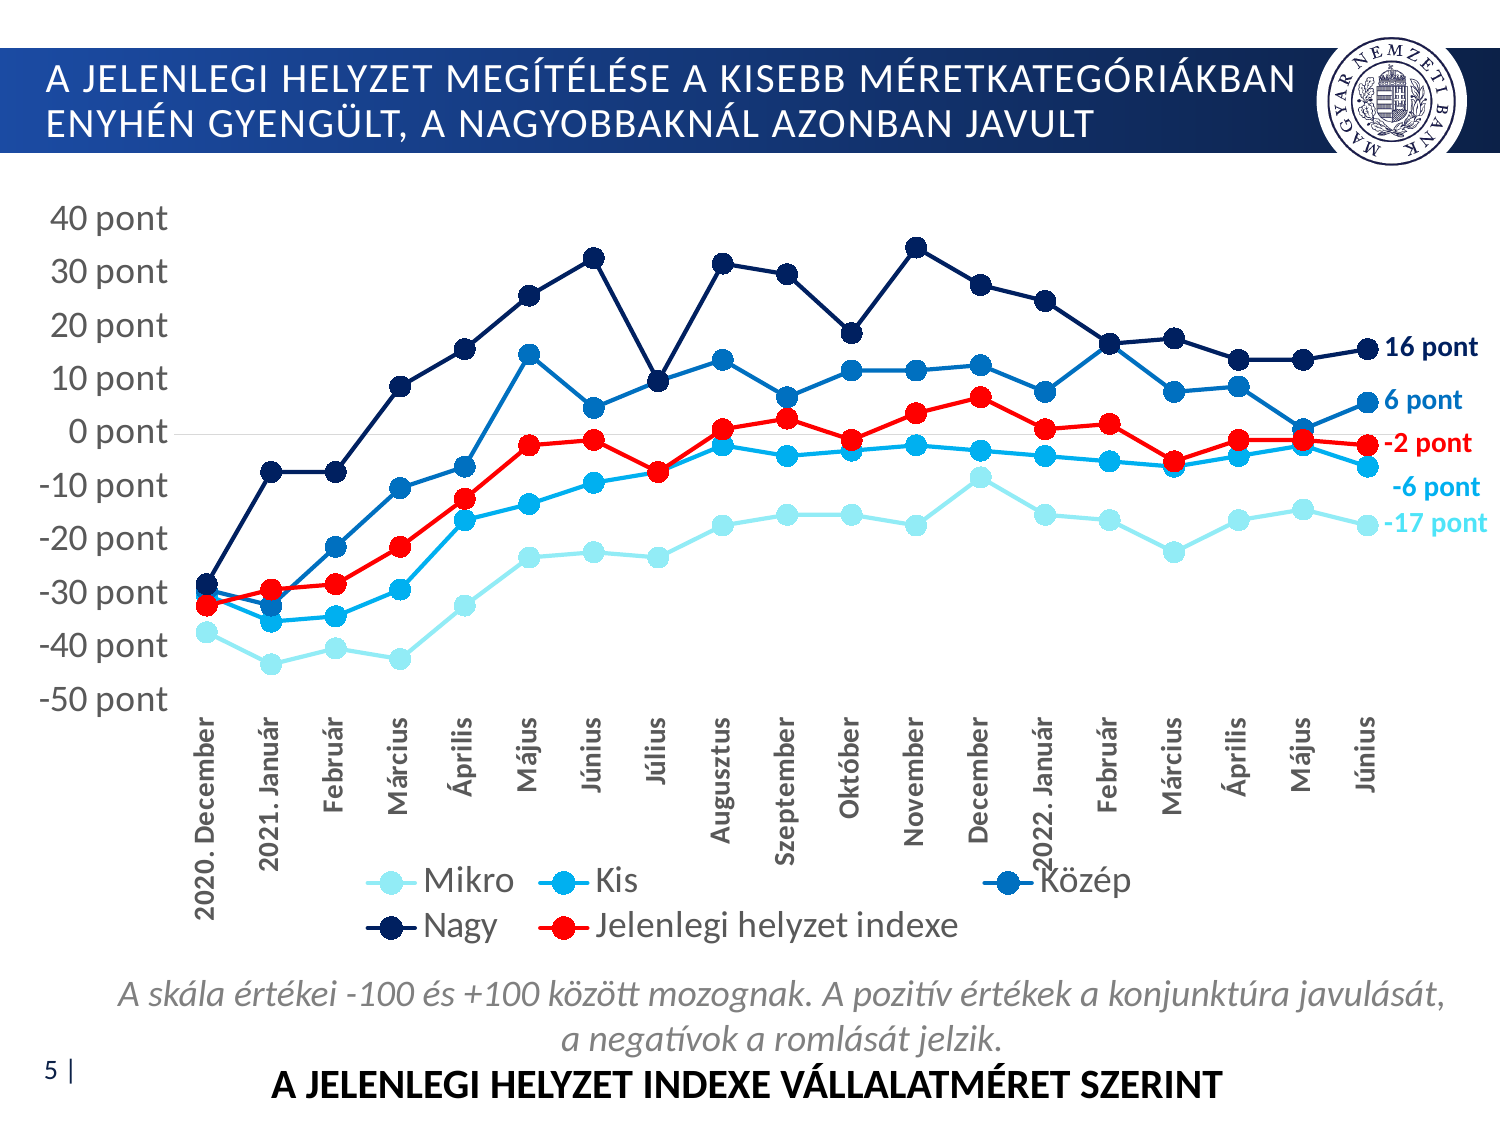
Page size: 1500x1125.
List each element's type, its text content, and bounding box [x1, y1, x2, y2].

chart [0, 151, 1500, 955]
text_box A skála értékei -100 és +100 között mozognak. A pozitív értékek a konjunktúra javulását, a negatívok a romlását jelzik. [98, 961, 1468, 1049]
text_box A jelenlegi helyzet indexe vállalatméret szerint [0, 1049, 1495, 1115]
picture [1327, 36, 1457, 151]
title A jelenlegi helyzet megítélése a kisebb méretkategóriákban enyhén gyengült, a nagyobbaknál azonban javult [30, 51, 1322, 151]
